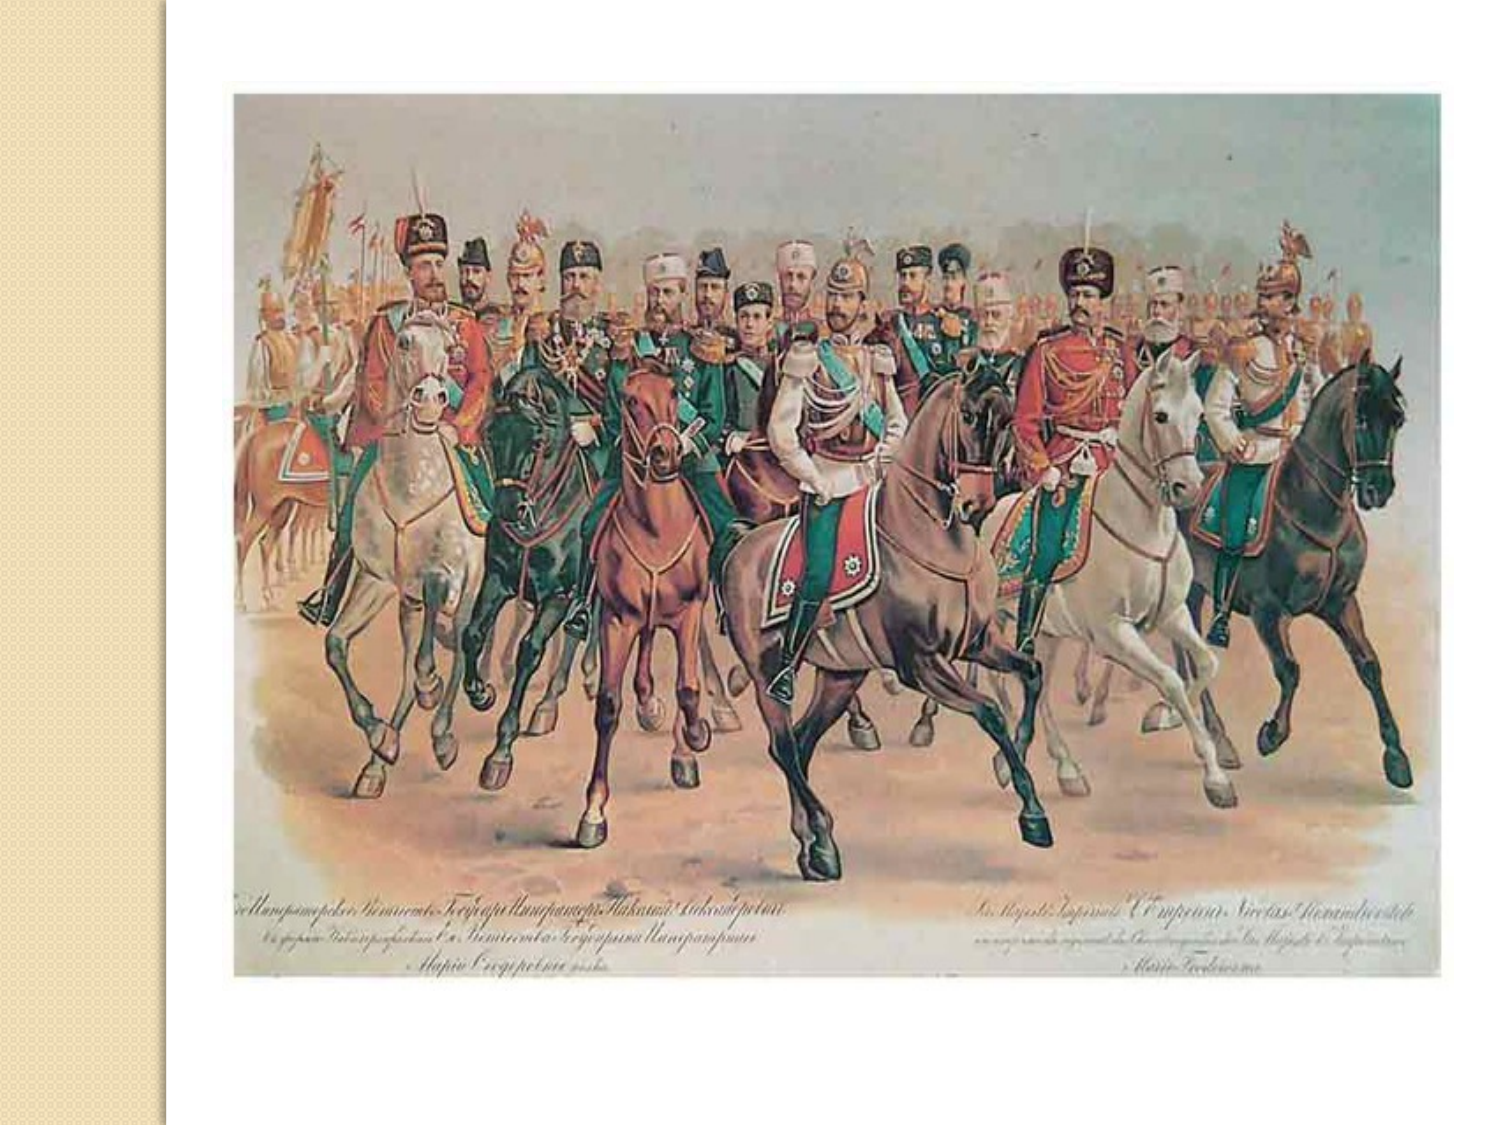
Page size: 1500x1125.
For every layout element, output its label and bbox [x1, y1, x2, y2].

picture [222, 81, 1454, 991]
